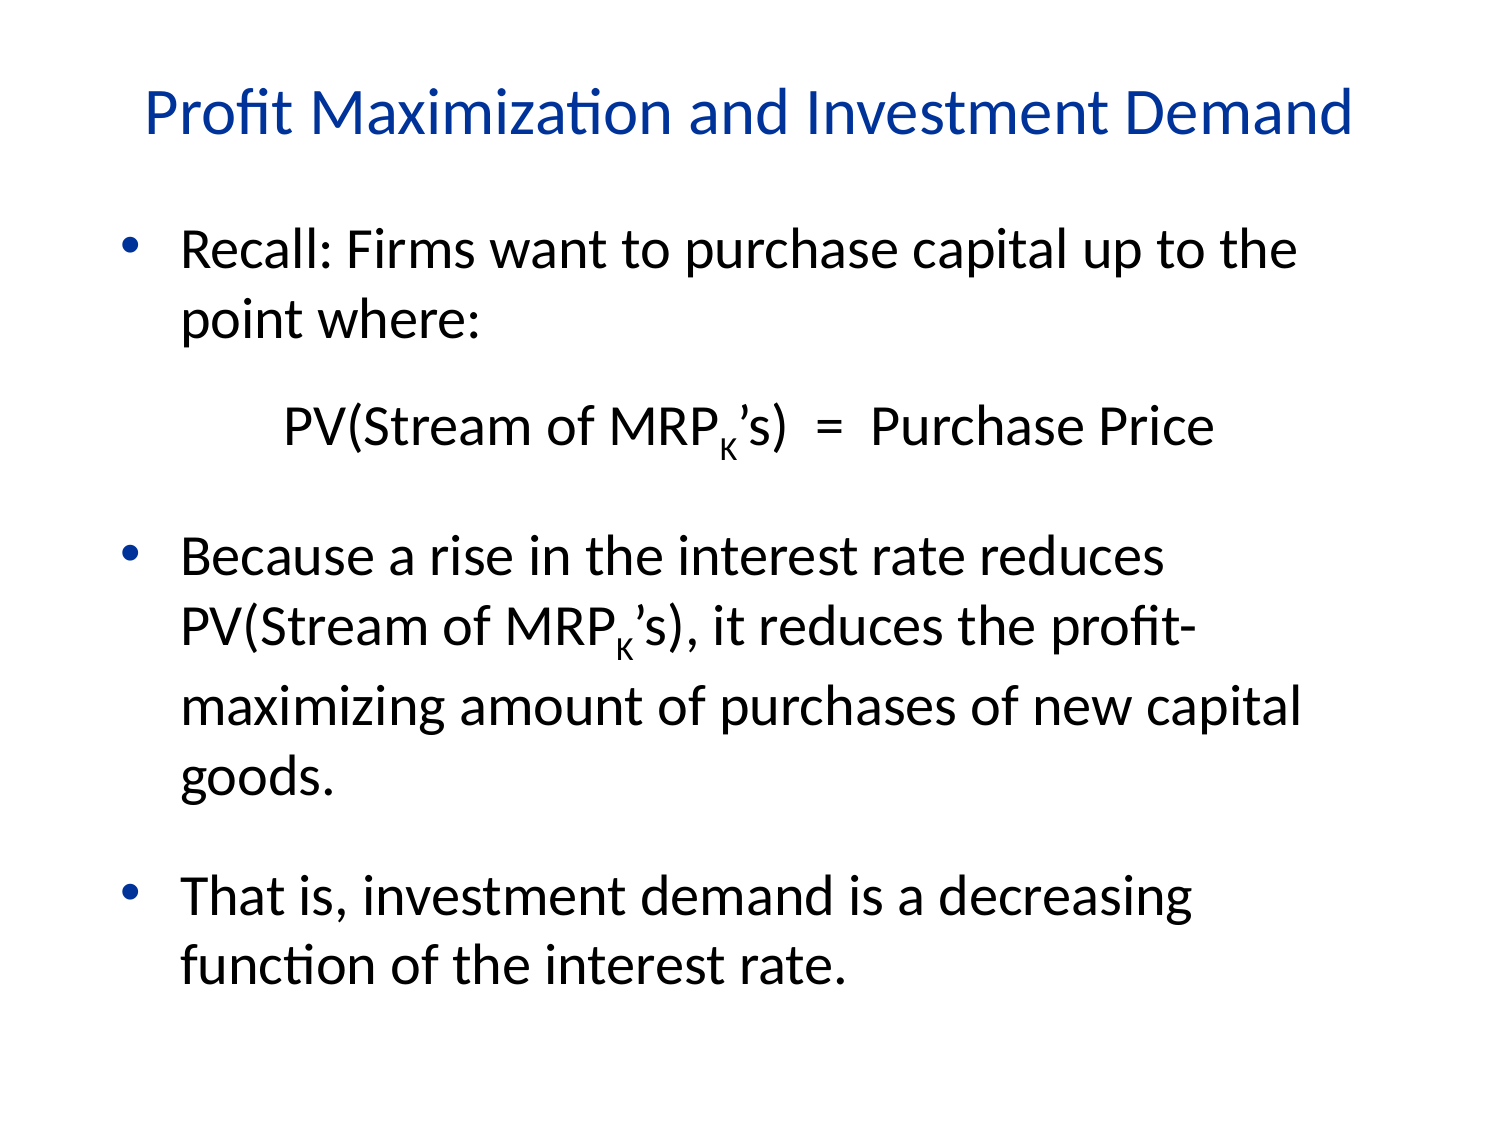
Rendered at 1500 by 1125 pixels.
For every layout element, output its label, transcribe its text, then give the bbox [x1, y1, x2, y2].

list Profit Maximization and Investment Demand Recall: Firms want to purchase capital up to the point where: PV(Stream of MRPK’s) = Purchase Price Because a rise in the interest rate reduces PV(Stream of MRPK’s), it reduces the profit-maximizing amount of purchases of new capital goods. That is, investment demand is a decreasing function of the interest rate. [105, 67, 1395, 1058]
